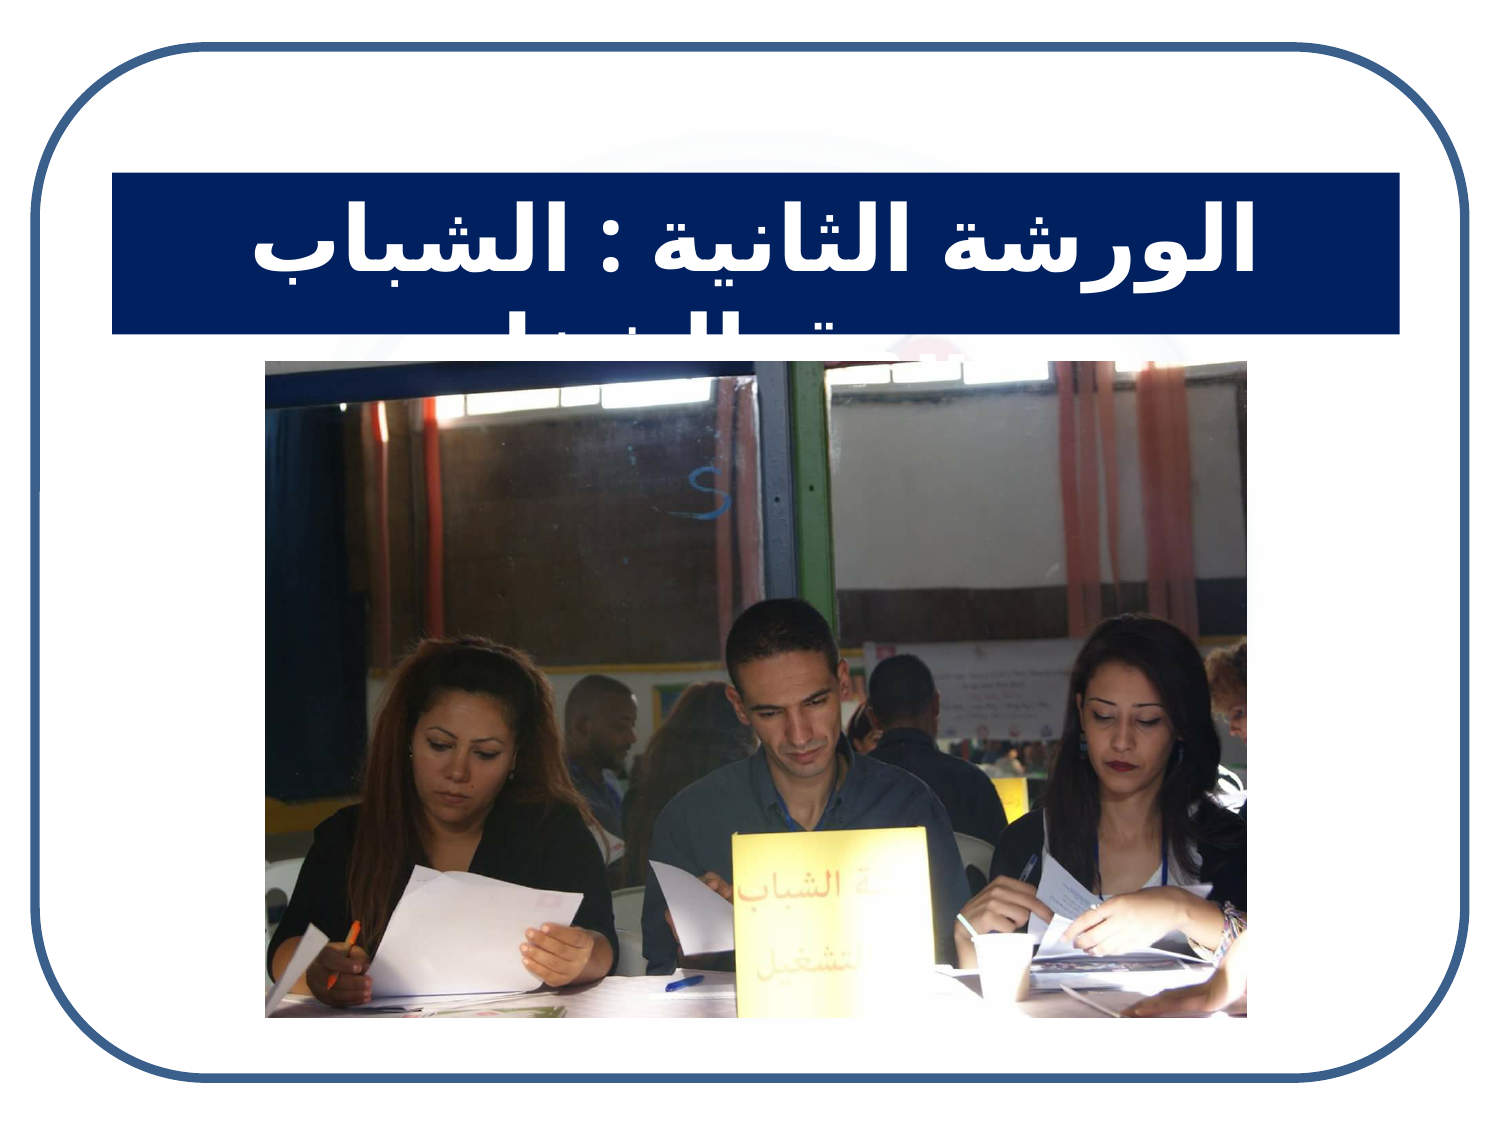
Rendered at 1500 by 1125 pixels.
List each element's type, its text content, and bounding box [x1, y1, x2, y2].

text_box [32, 44, 1467, 1081]
picture [265, 361, 1247, 1018]
text_box الورشة الثانية : الشباب وسوق الشغل [112, 172, 1400, 335]
